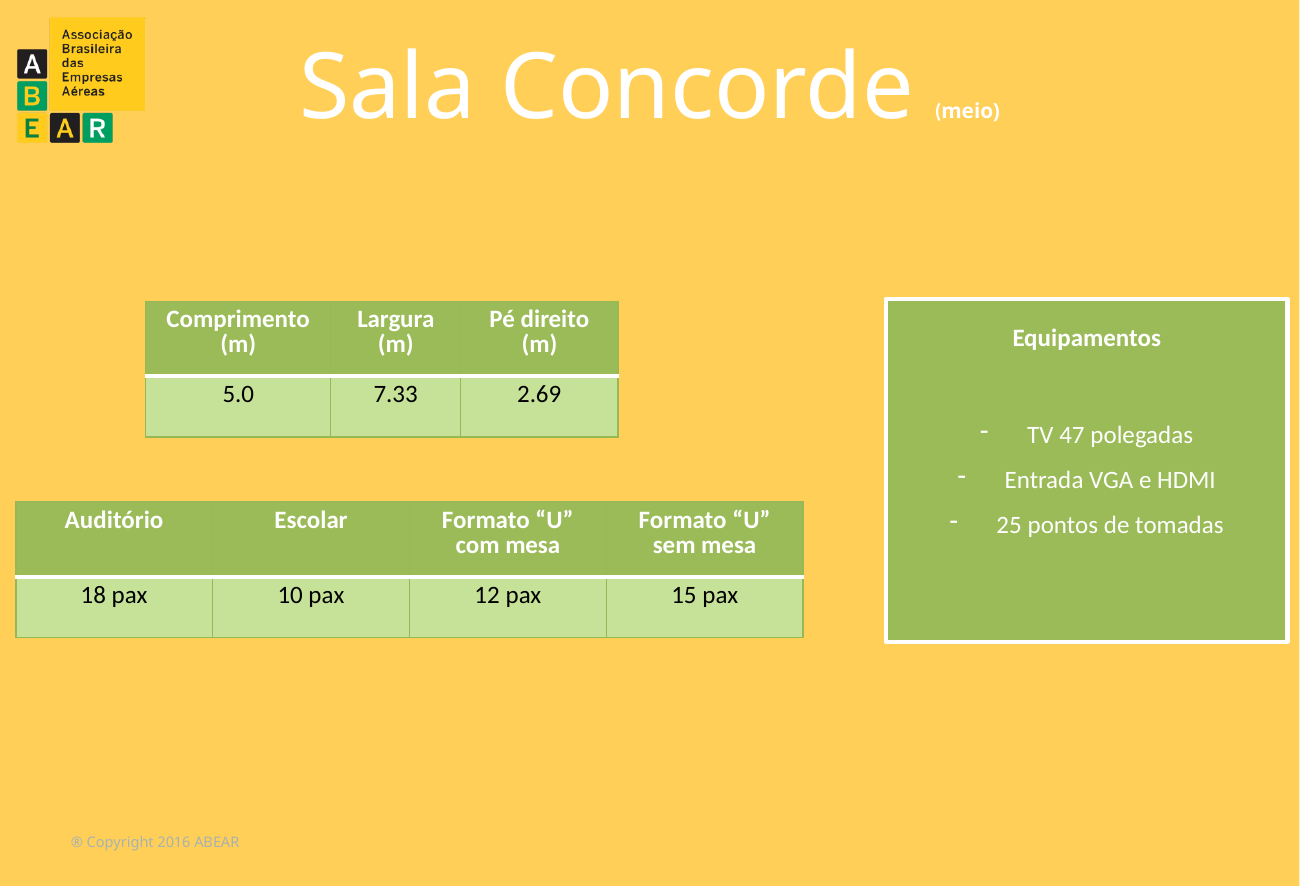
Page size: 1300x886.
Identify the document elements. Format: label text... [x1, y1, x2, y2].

table_header Pé direito (m) [461, 302, 617, 374]
text_box Equipamentos TV 47 polegadas Entrada VGA e HDMI 25 pontos de tomadas [884, 297, 1290, 644]
table_header Escolar [213, 503, 409, 575]
picture [14, 14, 148, 148]
table_header Largura (m) [331, 302, 460, 374]
table_cell 15 pax [607, 579, 802, 637]
table_cell 12 pax [410, 579, 606, 637]
table_cell 10 pax [213, 579, 409, 637]
title Sala Concorde (meio) [0, 3, 1300, 160]
table_cell 5.0 [146, 378, 330, 436]
text_box [0, 160, 1300, 886]
table_header Formato “U” com mesa [410, 503, 606, 575]
table_cell 7.33 [331, 378, 460, 436]
table_header Formato “U” sem mesa [607, 503, 802, 575]
table_header Auditório [17, 503, 212, 575]
table_cell 2.69 [461, 378, 617, 436]
text_box ® Copyright 2016 ABEAR [58, 826, 926, 857]
table_header Comprimento (m) [146, 302, 330, 374]
table_cell 18 pax [17, 579, 212, 637]
